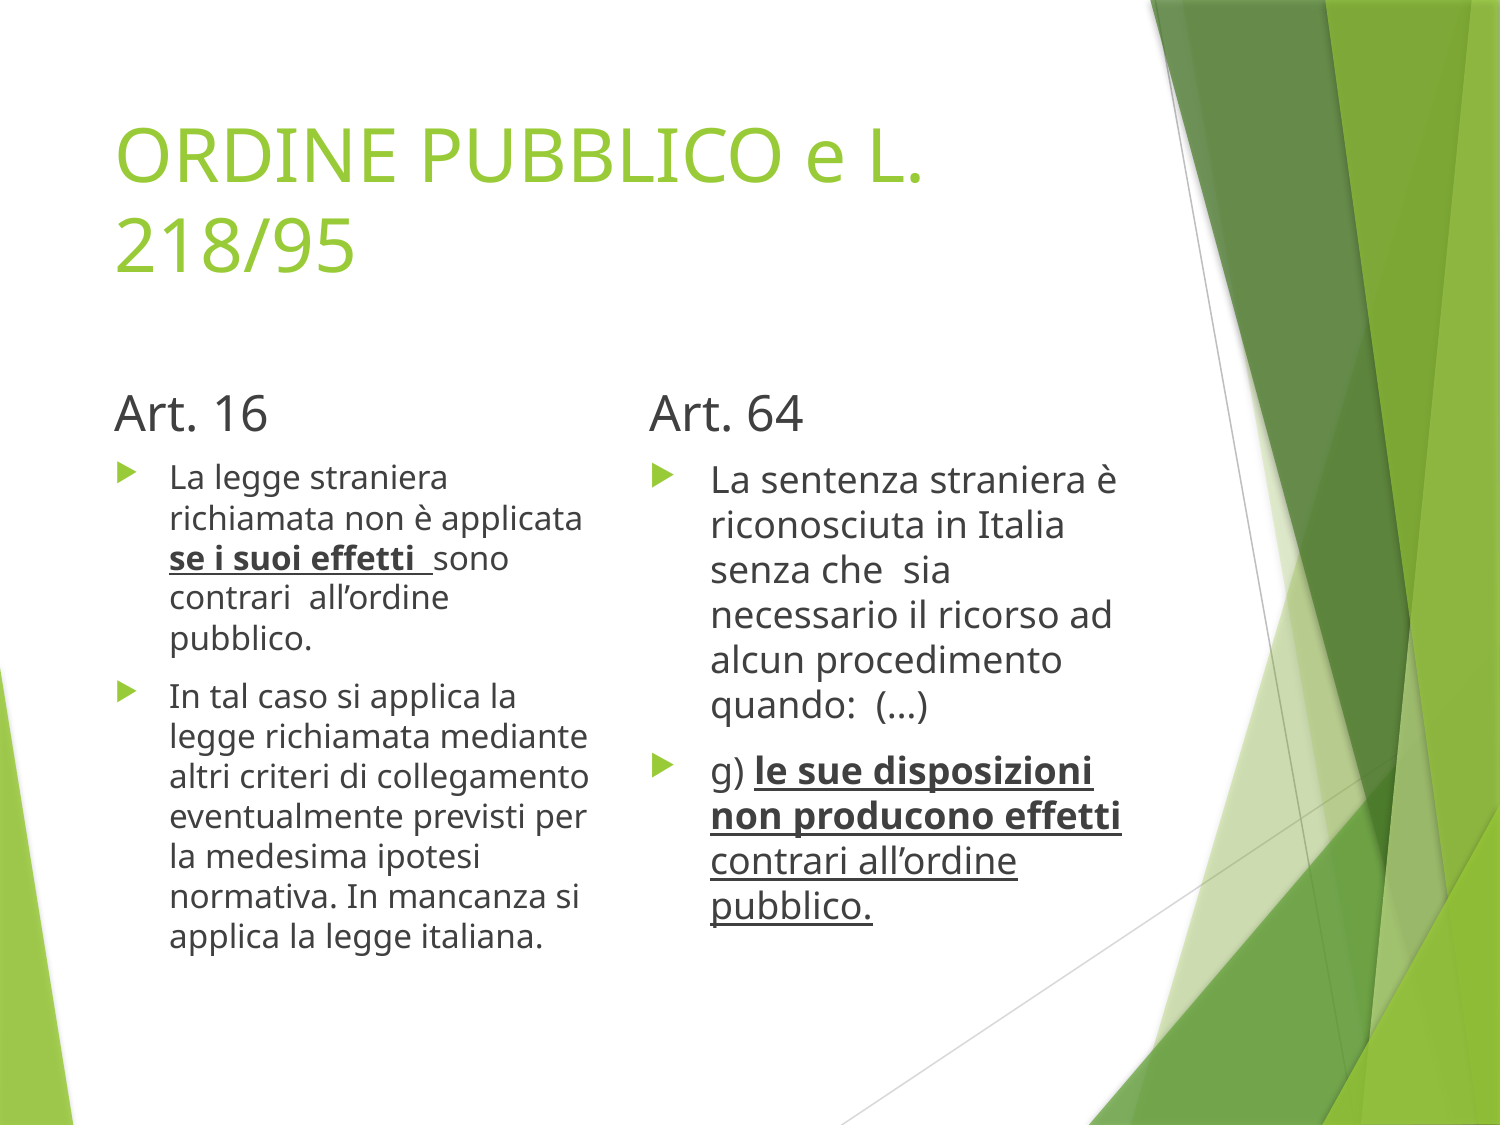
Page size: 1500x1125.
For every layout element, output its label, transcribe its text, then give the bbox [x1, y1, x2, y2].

list Art. 16 [99, 354, 607, 448]
title ORDINE PUBBLICO e L. 218/95 [99, 99, 1142, 317]
list Art. 64 [634, 354, 1142, 448]
list La sentenza straniera è riconosciuta in Italia senza che sia necessario il ricorso ad alcun procedimento quando: (…) g) le sue disposizioni non producono effetti contrari all’ordine pubblico. [634, 448, 1142, 991]
list La legge straniera richiamata non è applicata se i suoi effetti sono contrari all’ordine pubblico. In tal caso si applica la legge richiamata mediante altri criteri di collegamento eventualmente previsti per la medesima ipotesi normativa. In mancanza si applica la legge italiana. [99, 448, 607, 991]
